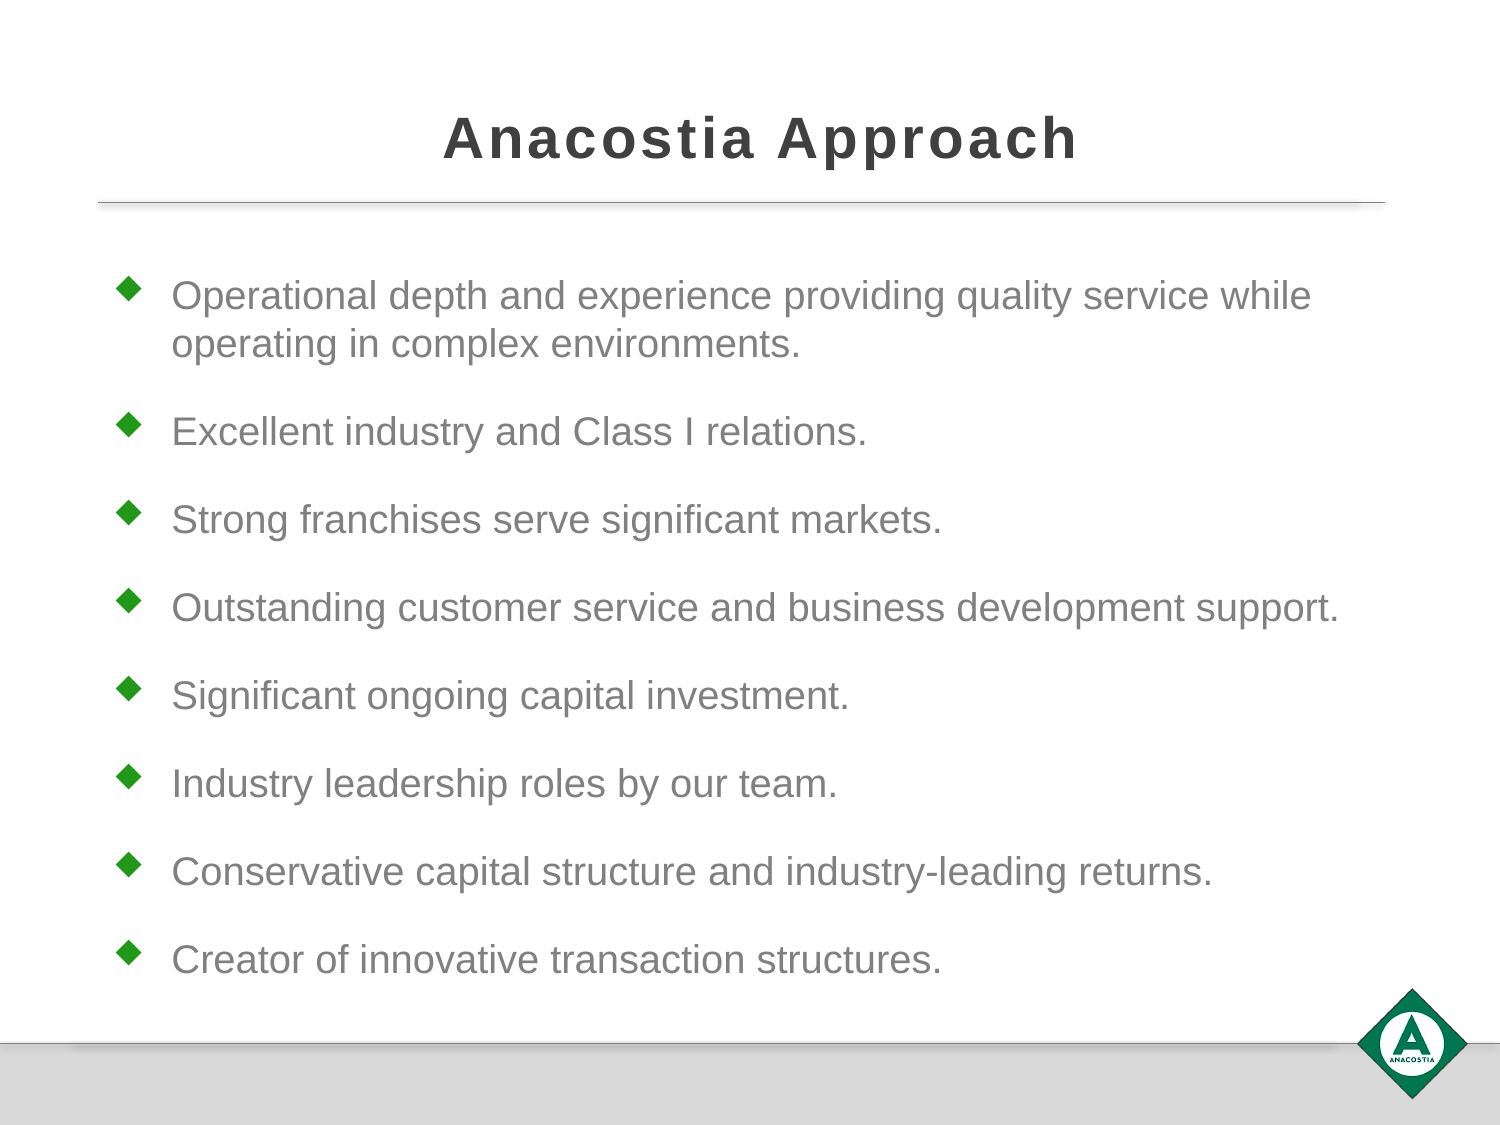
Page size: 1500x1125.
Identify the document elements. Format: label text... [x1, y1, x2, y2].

text_box Operational depth and experience providing quality service while operating in complex environments. Excellent industry and Class I relations. Strong franchises serve significant markets. Outstanding customer service and business development support. Significant ongoing capital investment. Industry leadership roles by our team. Conservative capital structure and industry-leading returns. Creator of innovative transaction structures. [98, 261, 1360, 1012]
picture [1356, 987, 1470, 1100]
text_box Anacostia Approach [0, 92, 1500, 203]
